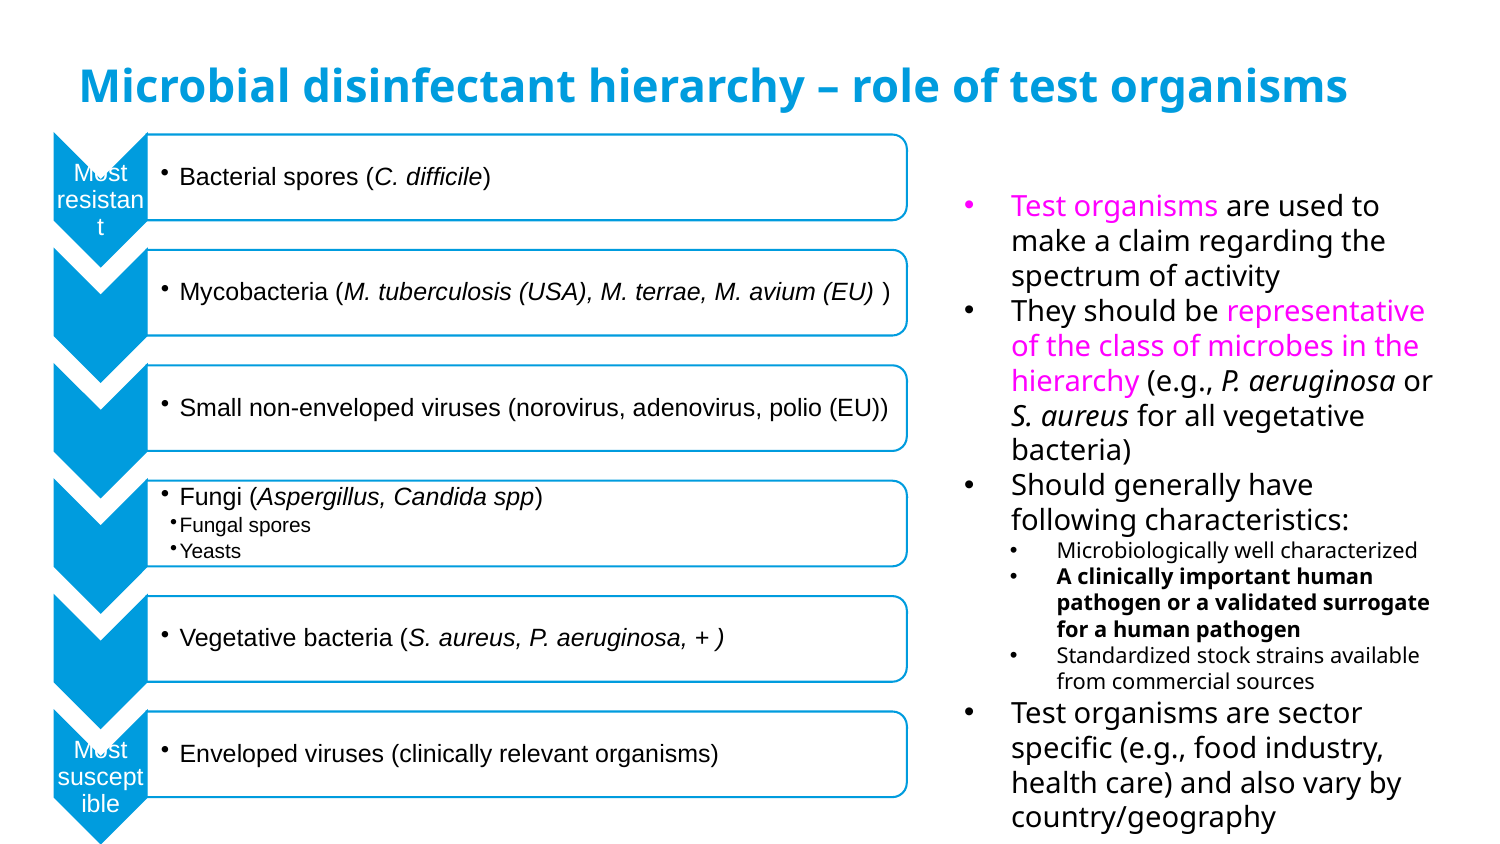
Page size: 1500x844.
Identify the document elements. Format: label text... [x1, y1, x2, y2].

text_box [54, 134, 907, 844]
title Microbial disinfectant hierarchy – role of test organisms [75, 33, 1425, 175]
text_box Test organisms are used to make a claim regarding the spectrum of activity They should be representative of the class of microbes in the hierarchy (e.g., P. aeruginosa or S. aureus for all vegetative bacteria) Should generally have following characteristics: Microbiologically well characterized A clinically important human pathogen or a validated surrogate for a human pathogen Standardized stock strains available from commercial sources Test organisms are sector specific (e.g., food industry, health care) and also vary by country/geography [949, 179, 1461, 842]
